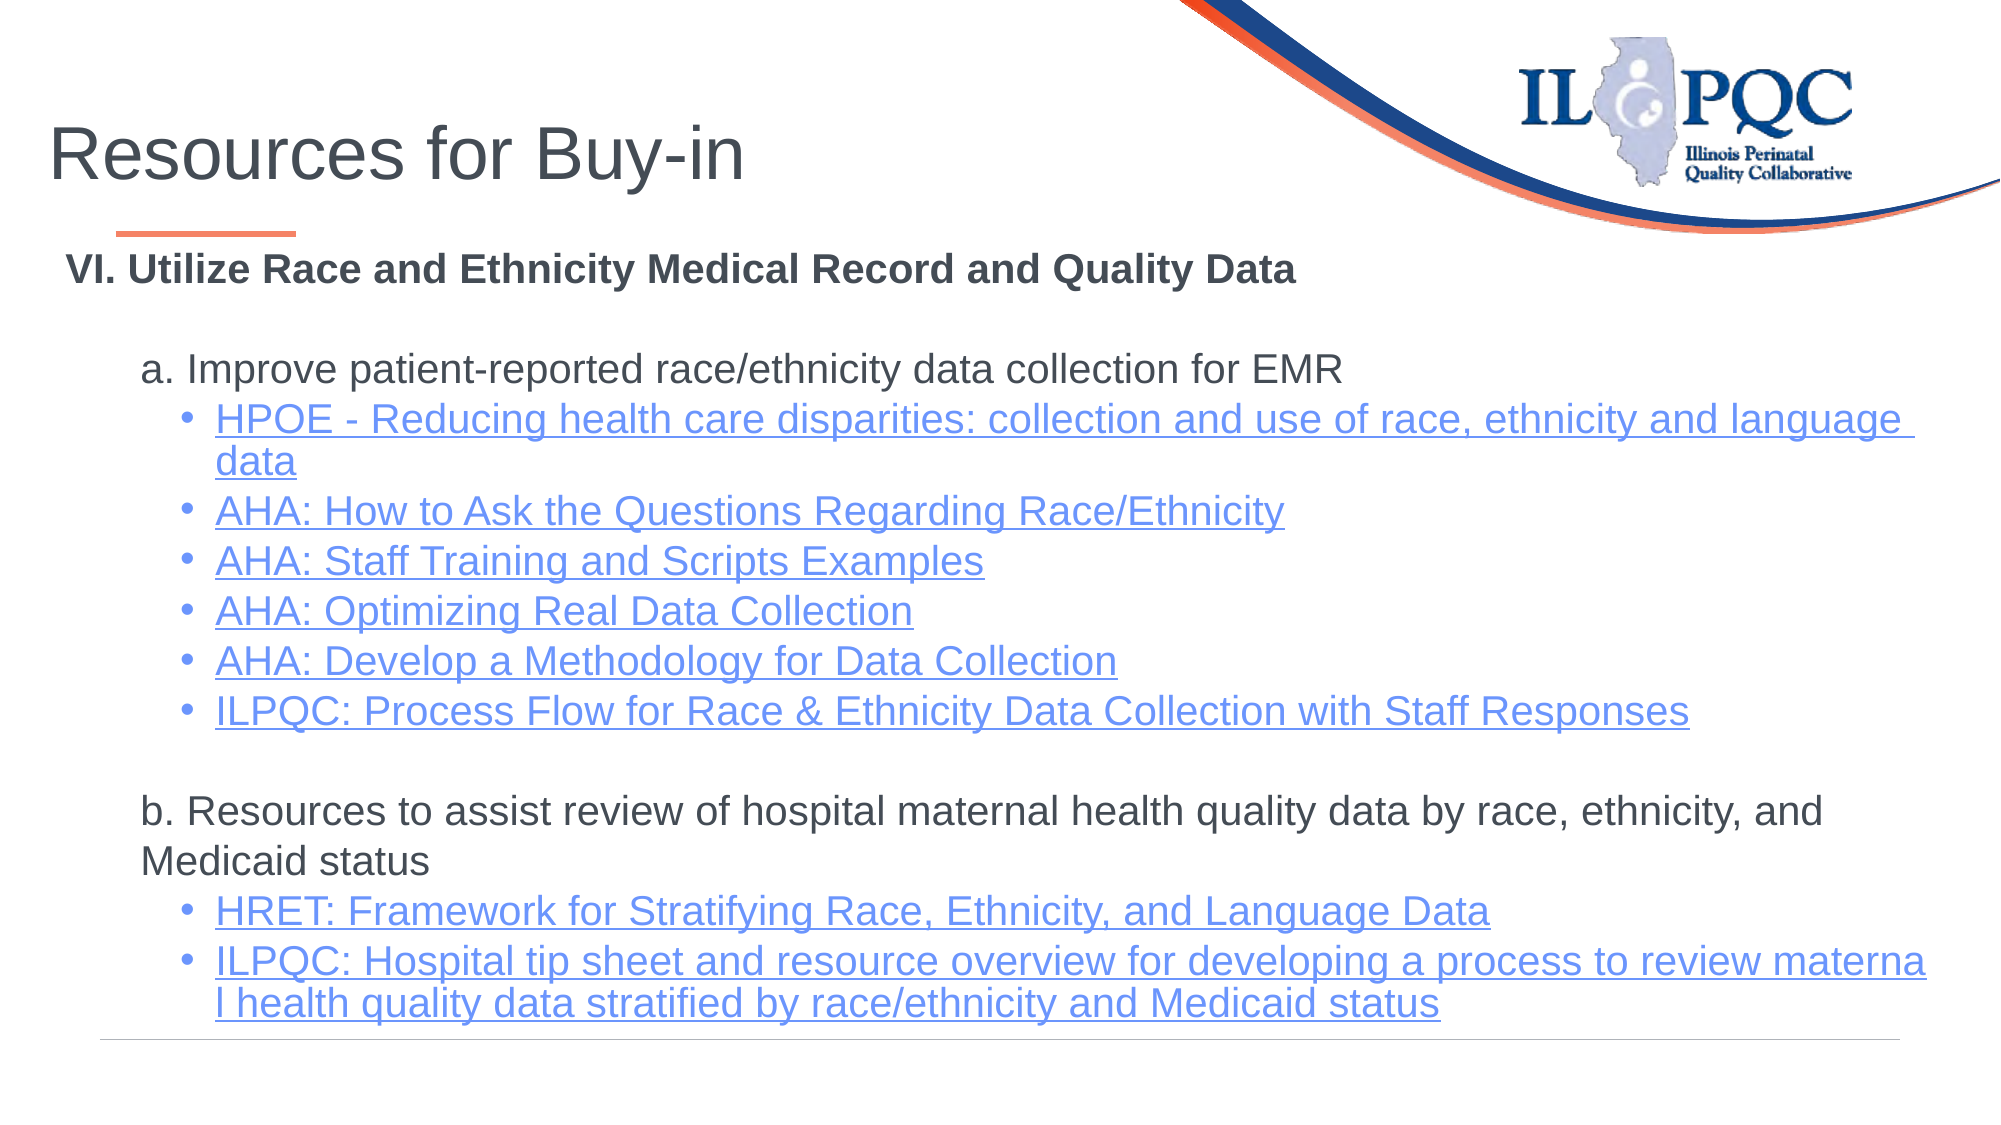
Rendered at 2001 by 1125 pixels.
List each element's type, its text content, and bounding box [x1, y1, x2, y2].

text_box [1179, 0, 2000, 235]
text_box VI. Utilize Race and Ethnicity Medical Record and Quality Data a. Improve patient-reported race/ethnicity data collection for EMR HPOE - Reducing health care disparities: collection and use of race, ethnicity and language data AHA: How to Ask the Questions Regarding Race/Ethnicity AHA: Staff Training and Scripts Examples AHA: Optimizing Real Data Collection AHA: Develop a Methodology for Data Collection ILPQC: Process Flow for Race & Ethnicity Data Collection with Staff Responses b. Resources to assist review of hospital maternal health quality data by race, ethnicity, and Medicaid status HRET: Framework for Stratifying Race, Ethnicity, and Language Data ILPQC: Hospital tip sheet and resource overview for developing a process to review maternal health quality data stratified by race/ethnicity and Medicaid status [65, 233, 1935, 998]
title Resources for Buy-in [46, 53, 1123, 244]
text_box [97, 980, 1903, 1035]
